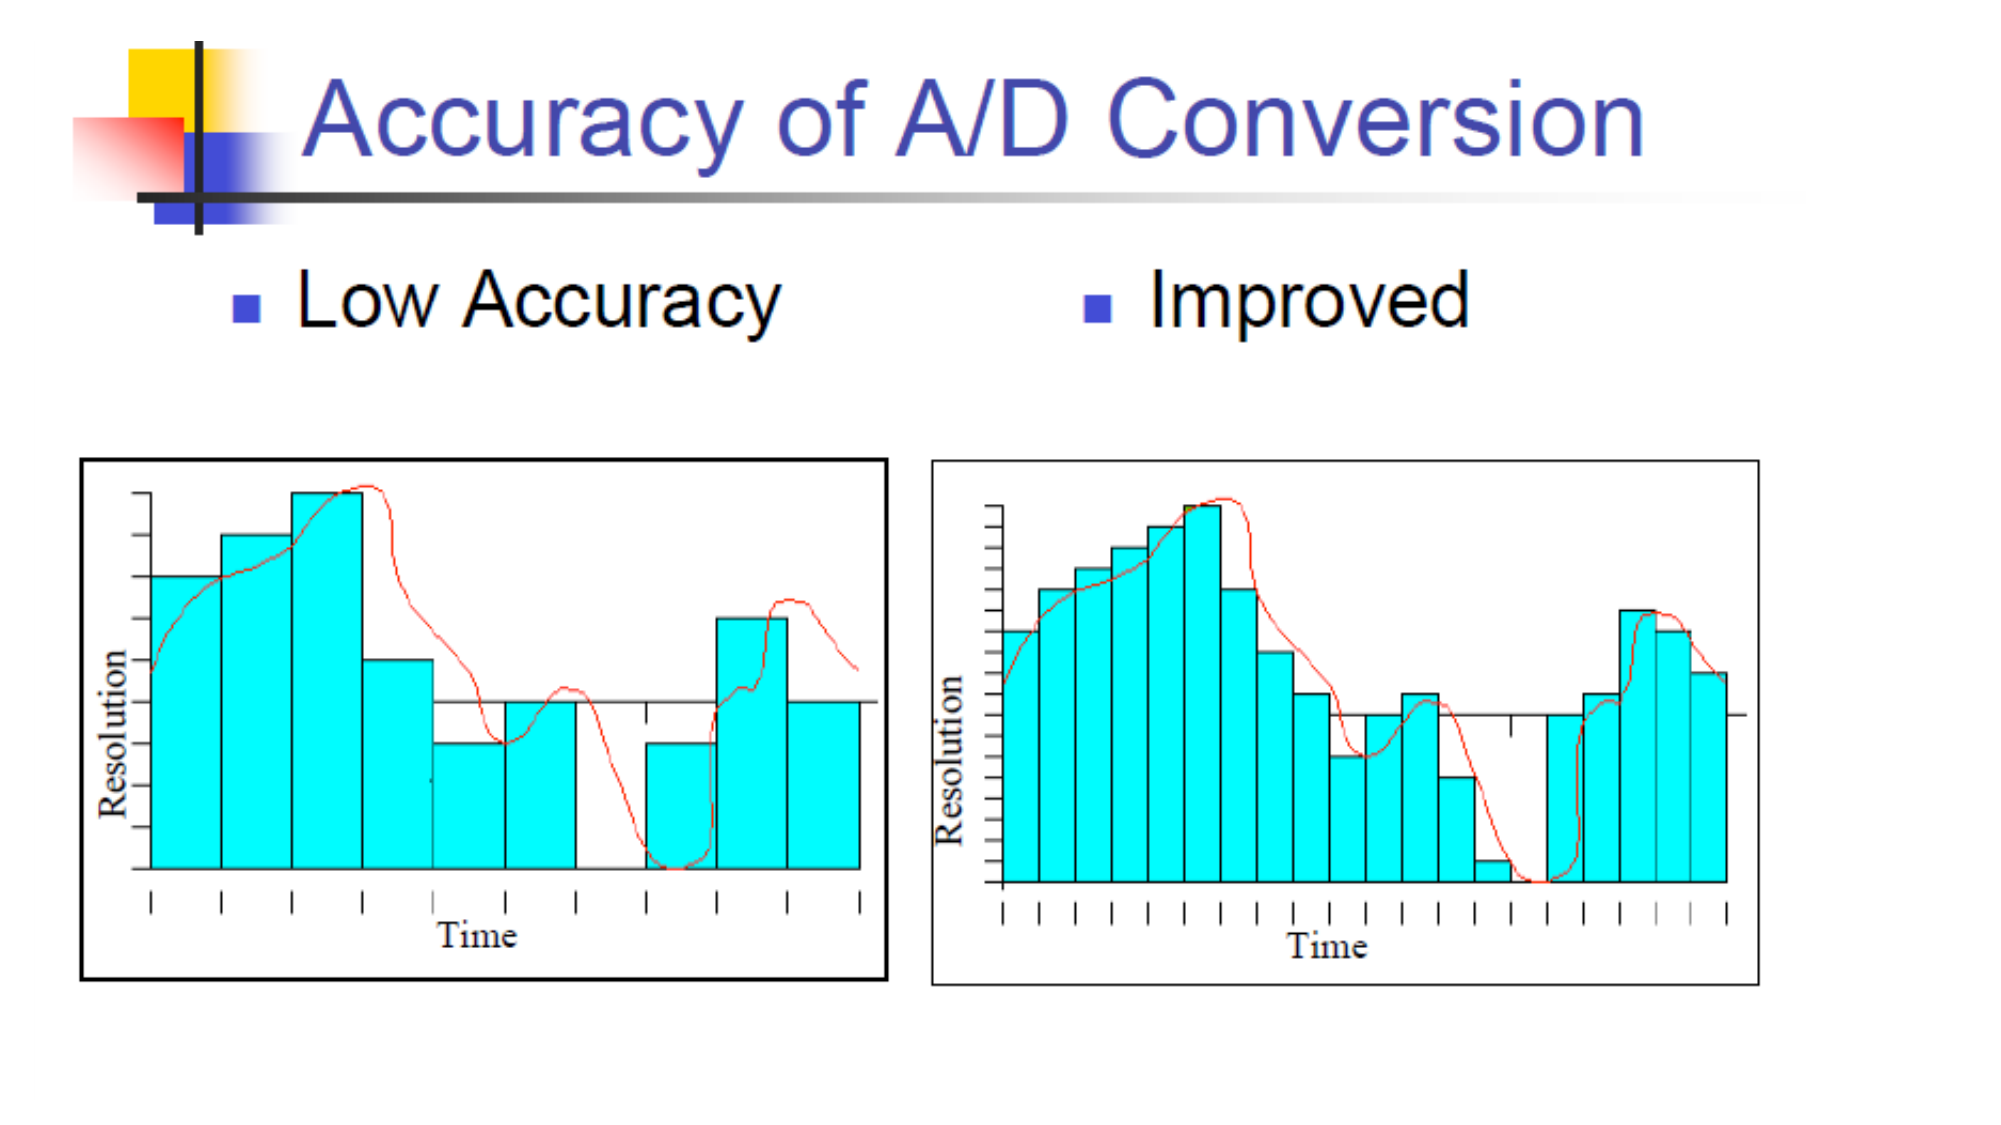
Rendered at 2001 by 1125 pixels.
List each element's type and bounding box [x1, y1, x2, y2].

picture [33, 41, 1833, 1100]
